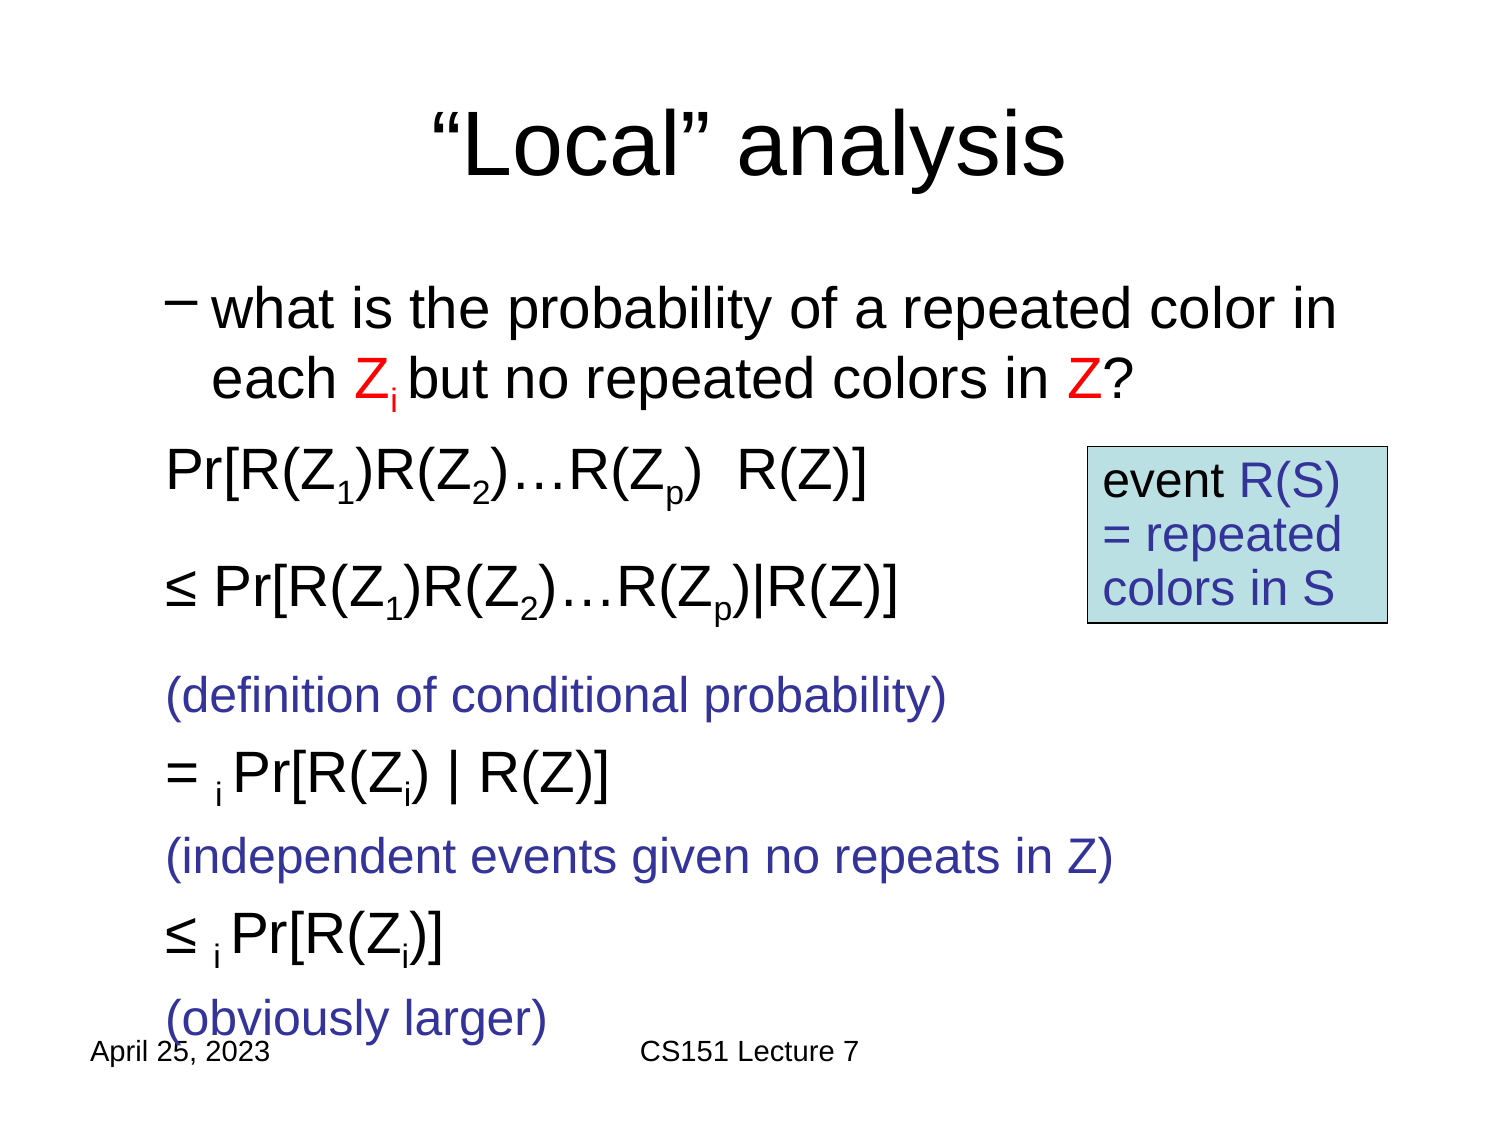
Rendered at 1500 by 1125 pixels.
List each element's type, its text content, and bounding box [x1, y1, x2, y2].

text_box event R(S) = repeated colors in S [1087, 446, 1388, 624]
title “Local” analysis [75, 45, 1425, 233]
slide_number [74, 1024, 426, 1103]
footer CS151 Lecture 7 [512, 1024, 988, 1103]
